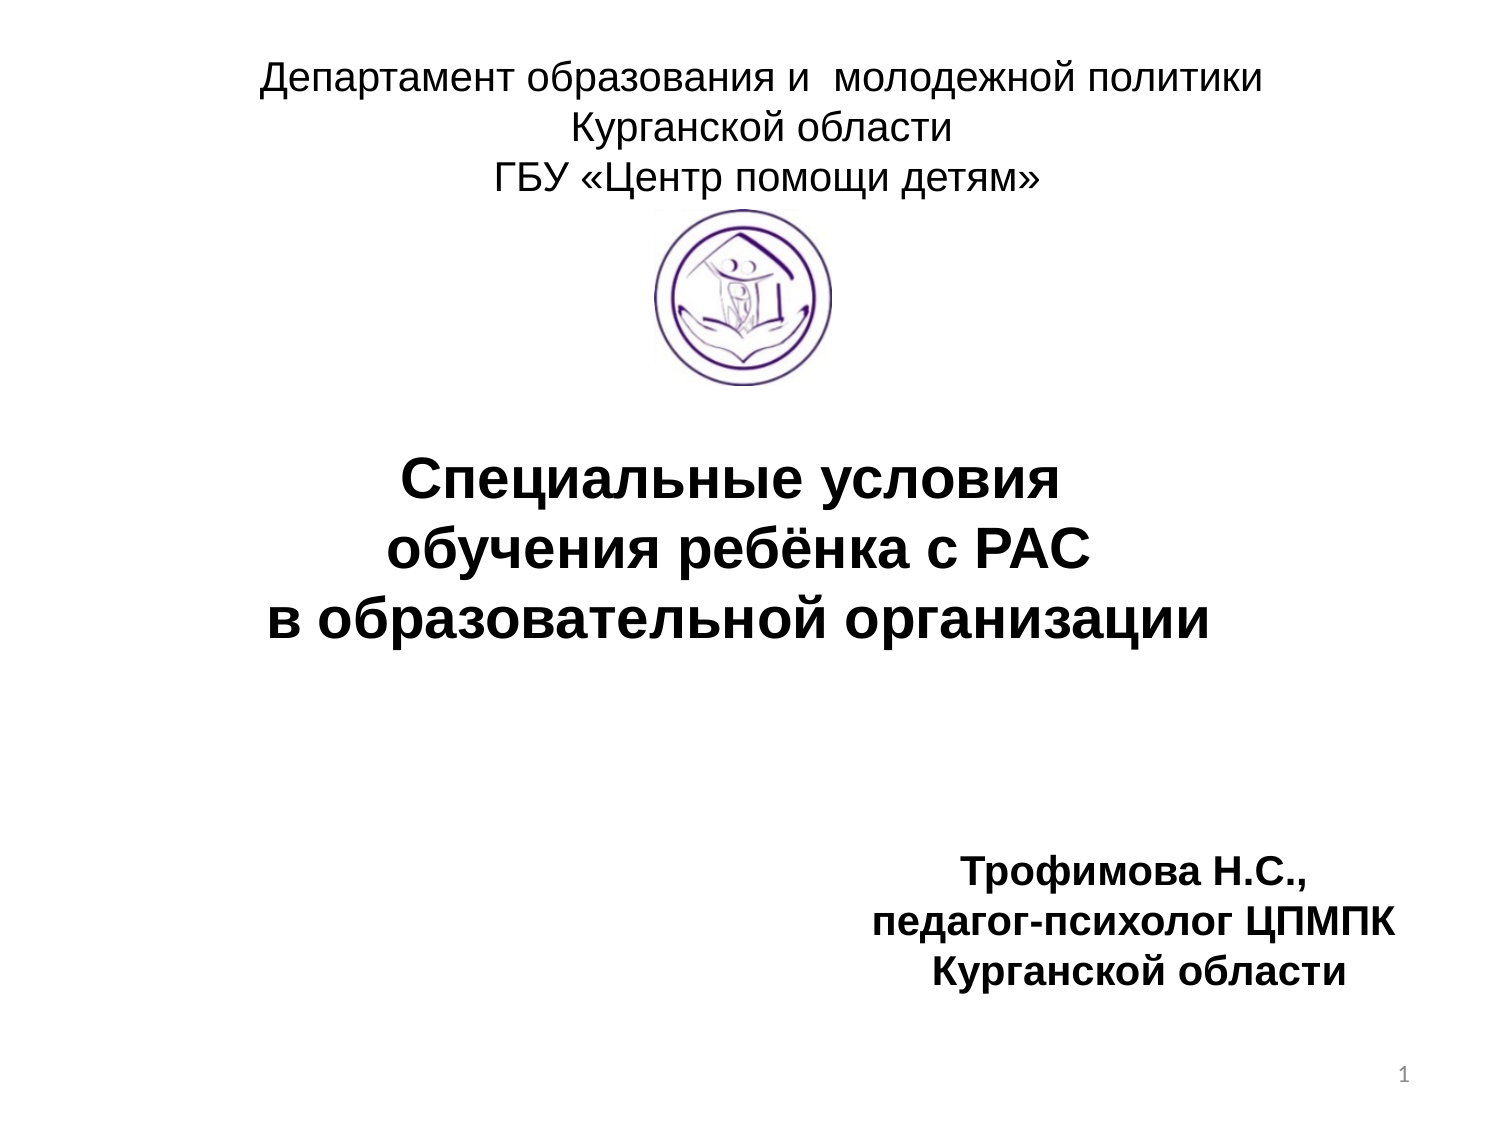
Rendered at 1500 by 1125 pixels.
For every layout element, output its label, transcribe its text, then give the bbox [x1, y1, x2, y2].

text_box Департамент образования и молодежной политики Курганской области ГБУ «Центр помощи детям» [75, 42, 1460, 208]
text_box Трофимова Н.С., педагог-психолог ЦПМПК Курганской области [856, 836, 1423, 1002]
slide_number 1 [1074, 1042, 1425, 1103]
picture [654, 209, 832, 386]
text_box Специальные условия обучения ребёнка с РАС в образовательной организации [17, 432, 1461, 658]
